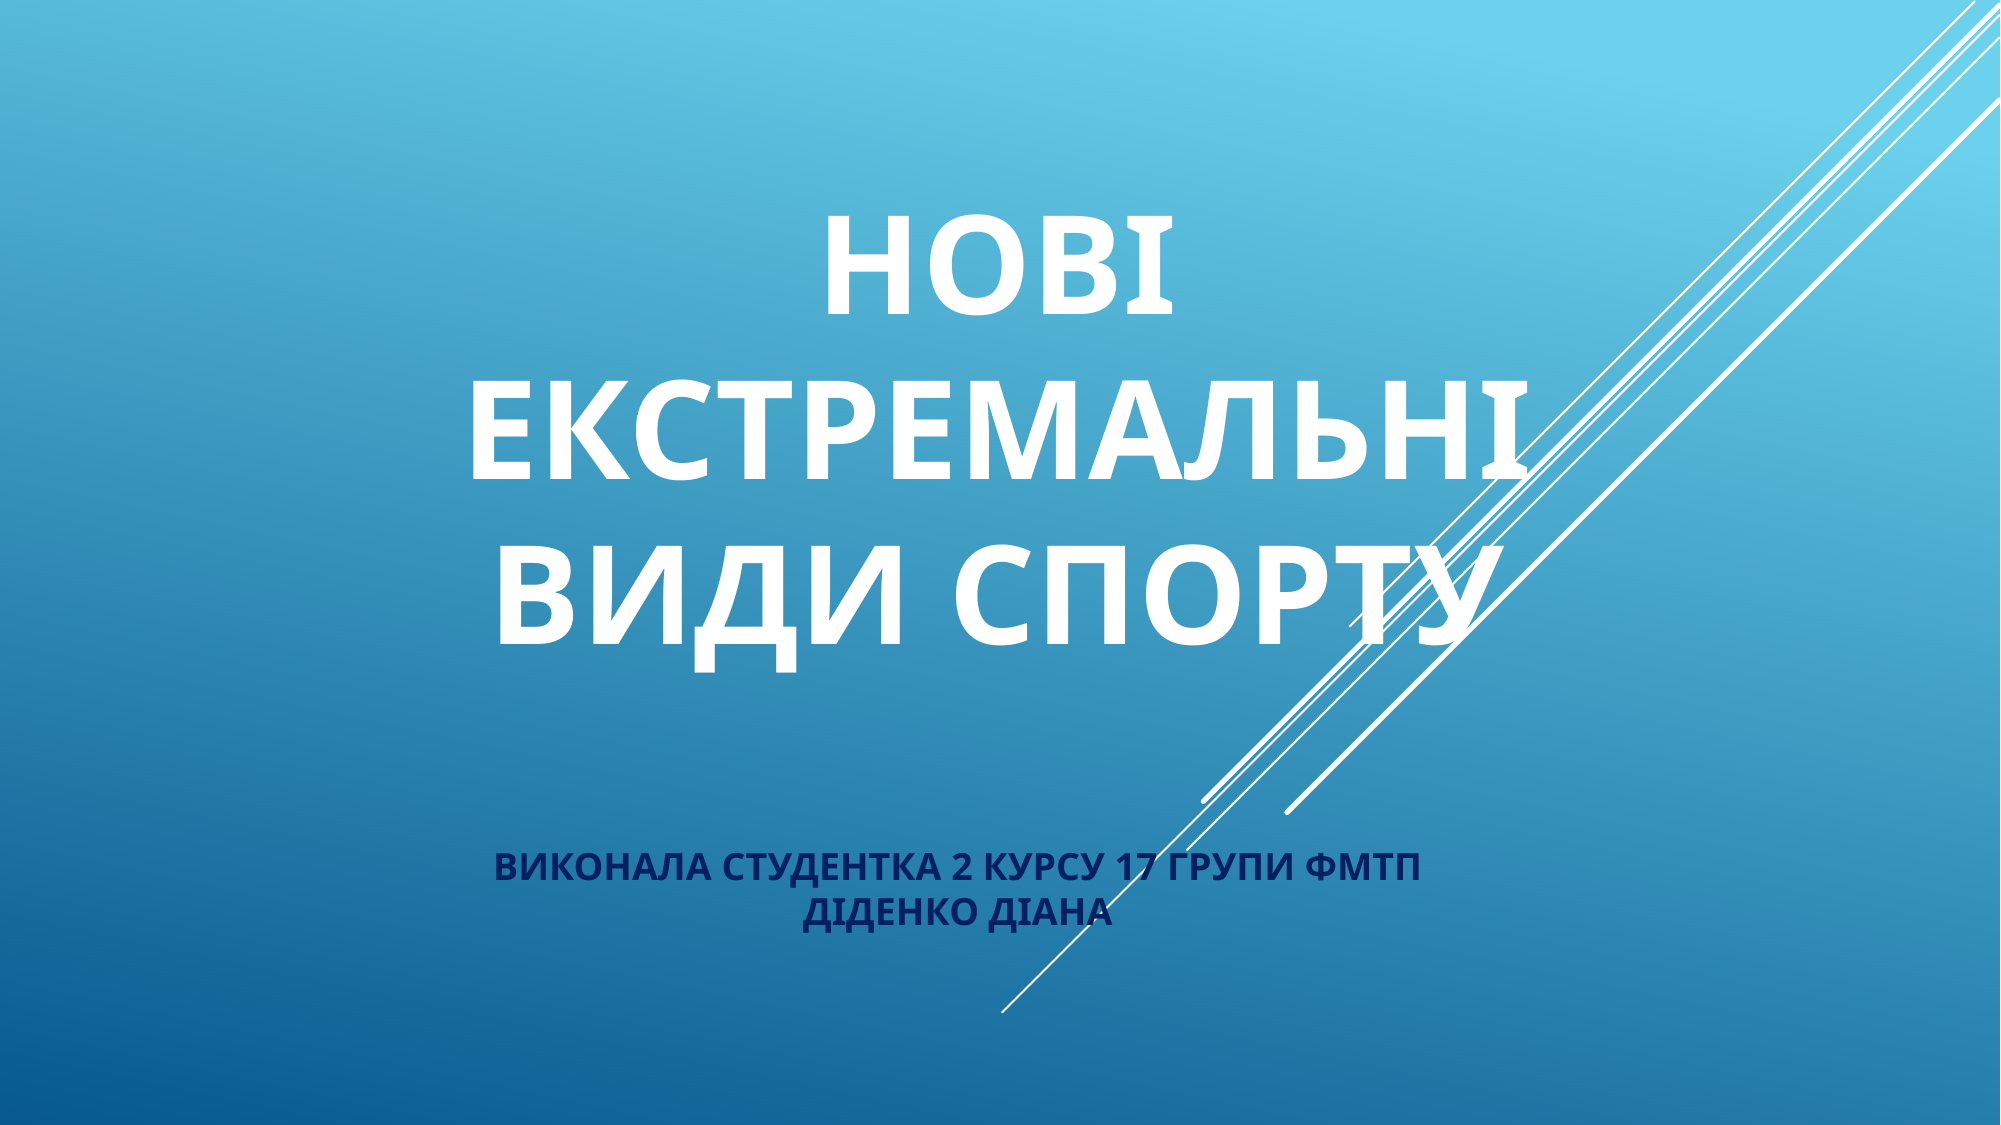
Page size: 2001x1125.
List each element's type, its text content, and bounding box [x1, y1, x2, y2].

title Нові екстремальні види спорту [253, 59, 1741, 680]
subtitle ВИКОНАЛА СТУДЕНТКА 2 КУРСУ 17 ГРУПИ ФМТП ДІДЕНКО ДІАНА [433, 835, 1483, 992]
